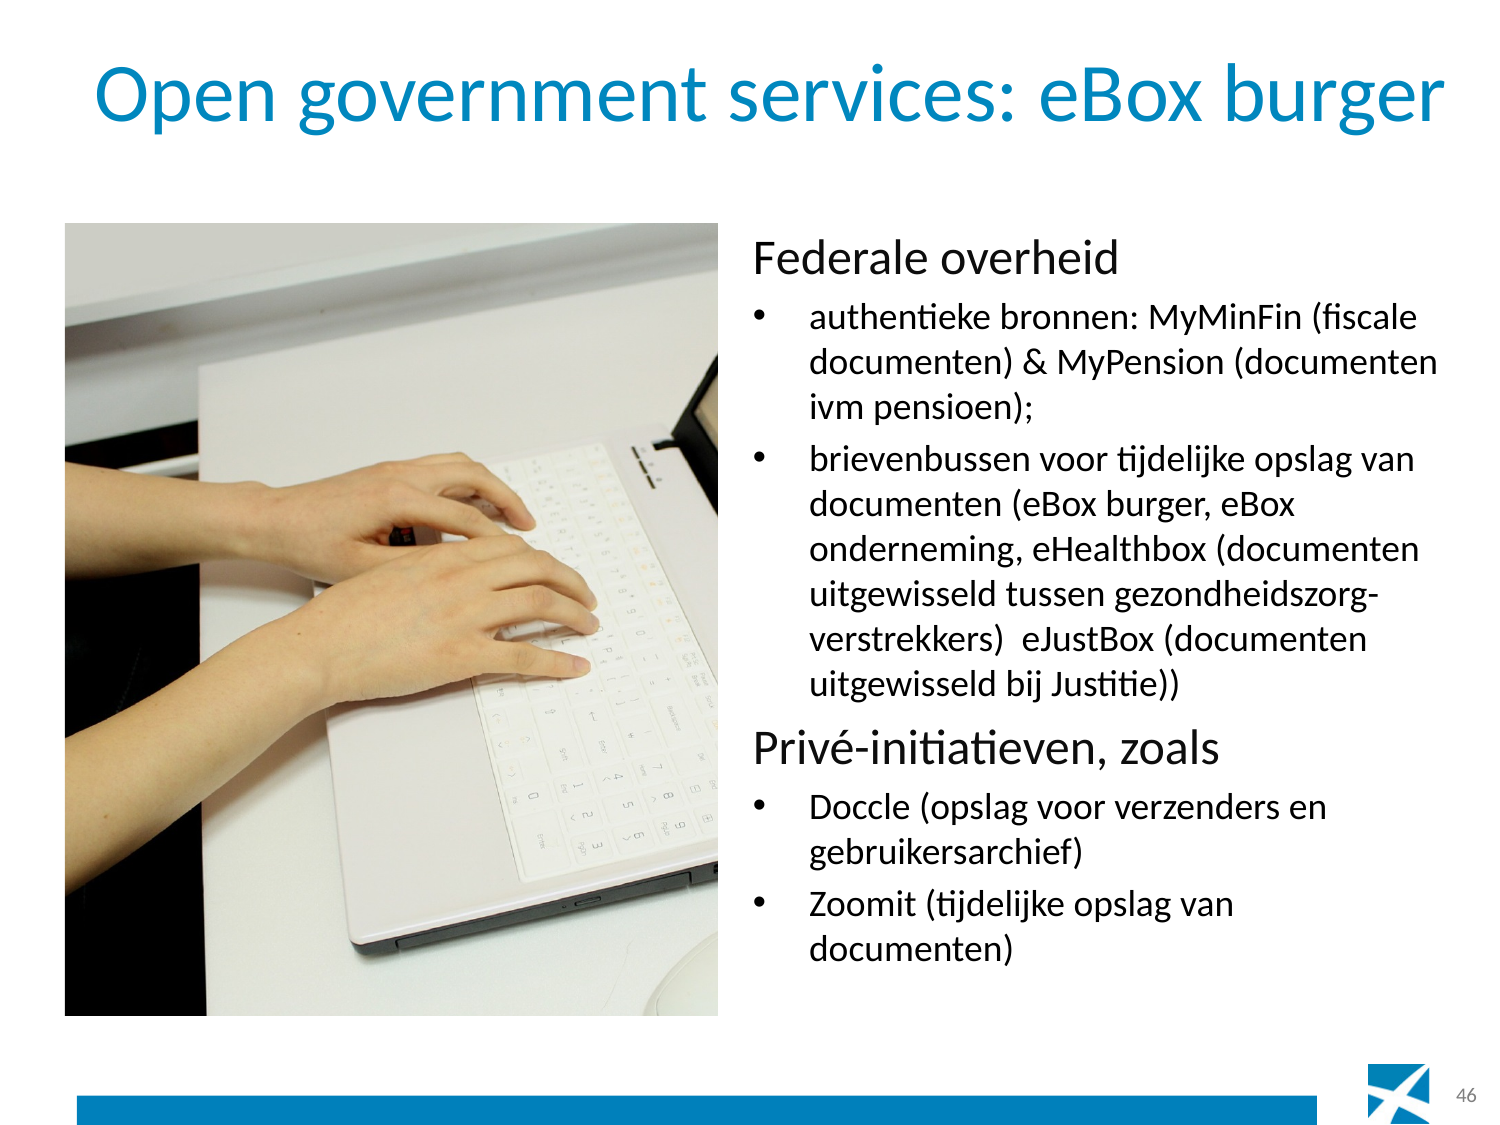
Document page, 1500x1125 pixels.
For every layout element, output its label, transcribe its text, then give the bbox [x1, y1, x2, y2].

slide_number 46 [1368, 1064, 1492, 1125]
picture [64, 148, 719, 1016]
list Federale overheid authentieke bronnen: MyMinFin (fiscale documenten) & MyPension (documenten ivm pensioen); brievenbussen voor tijdelijke opslag van documenten (eBox burger, eBox onderneming, eHealthbox (documenten uitgewisseld tussen gezondheidszorg-verstrekkers) eJustBox (documenten uitgewisseld bij Justitie)) Privé-initiatieven, zoals Doccle (opslag voor verzenders en gebruikersarchief) Zoomit (tijdelijke opslag van documenten) [738, 216, 1461, 1014]
title Open government services: eBox burger [41, 30, 1500, 183]
